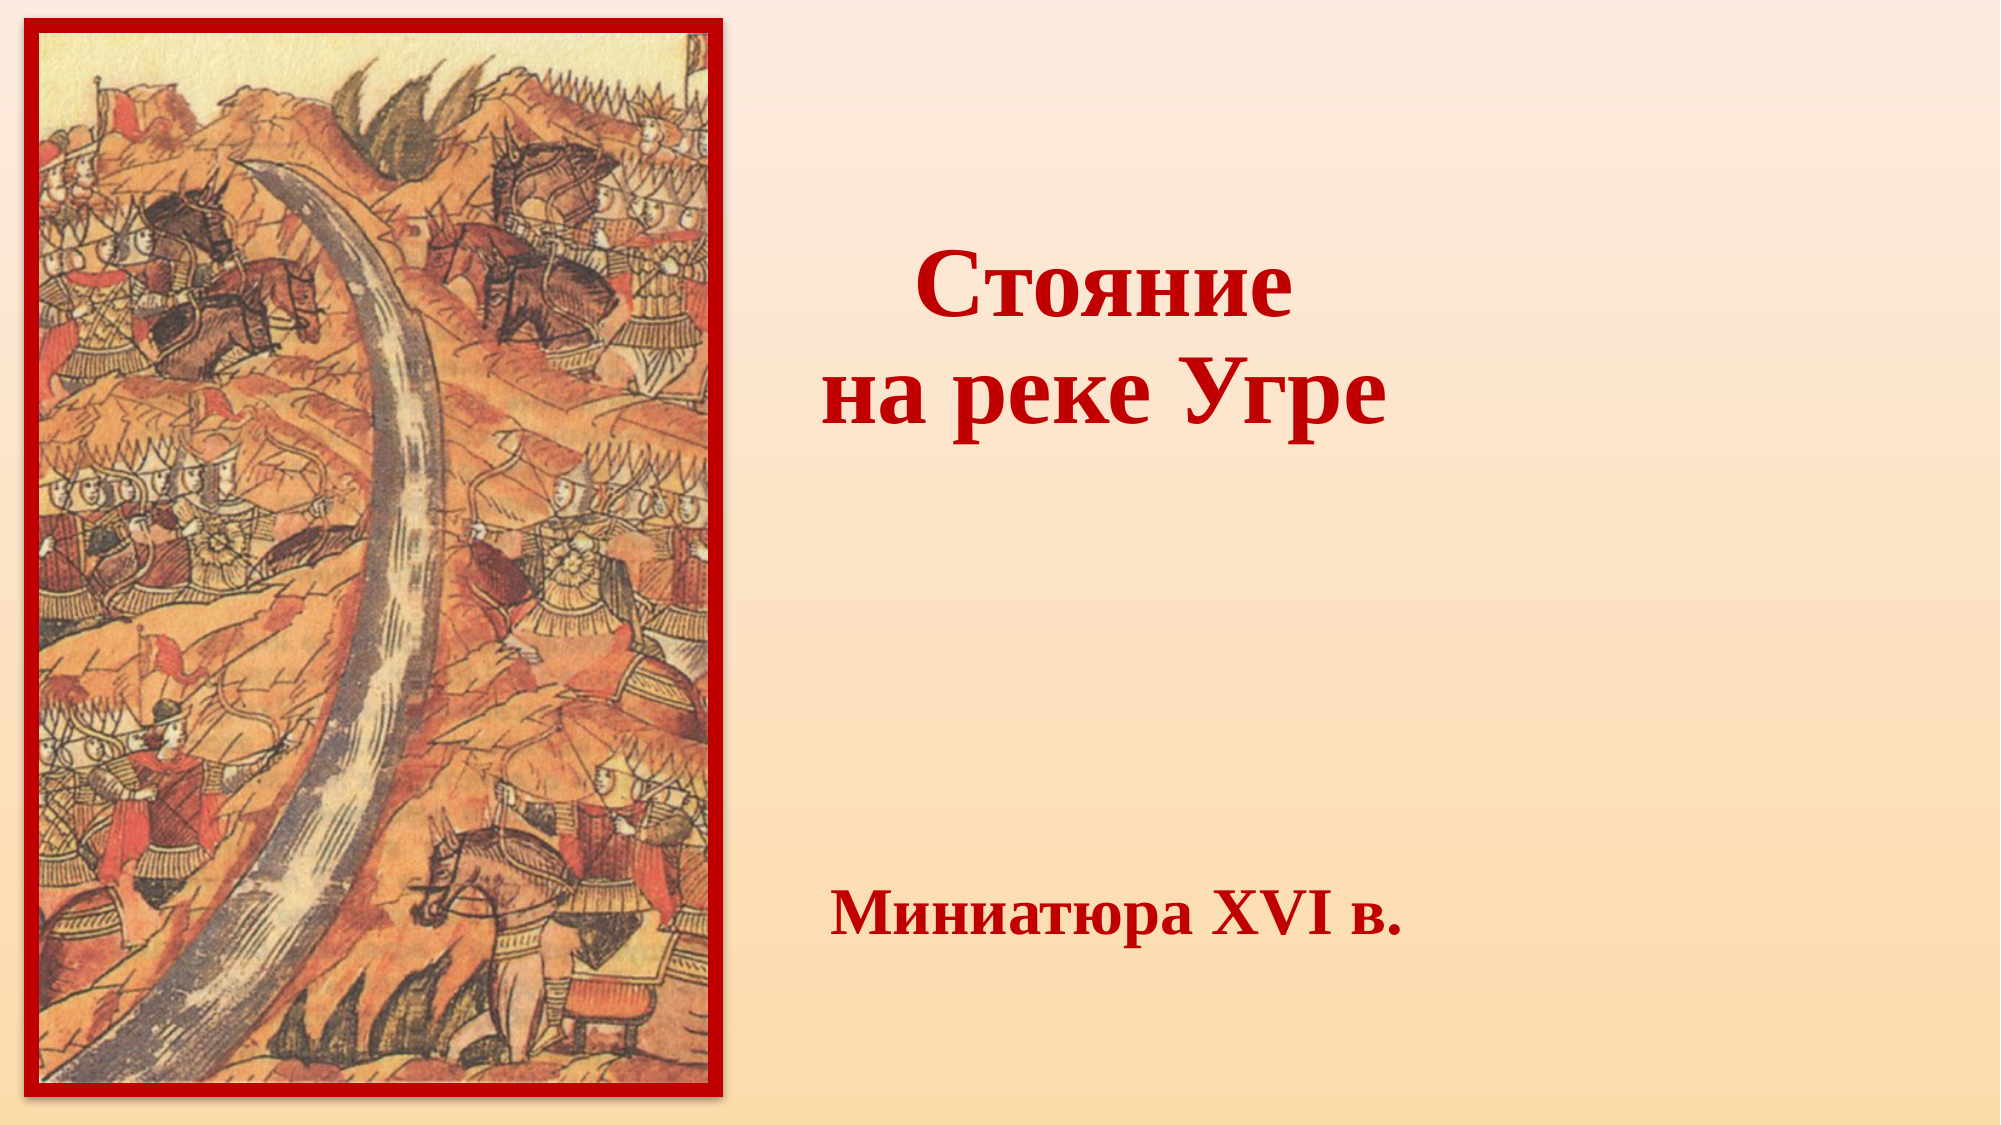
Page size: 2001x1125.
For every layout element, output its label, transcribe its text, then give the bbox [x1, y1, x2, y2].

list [38, 32, 709, 1083]
title Стояние на реке Угре Миниатюра XVI в. [737, 429, 1497, 750]
